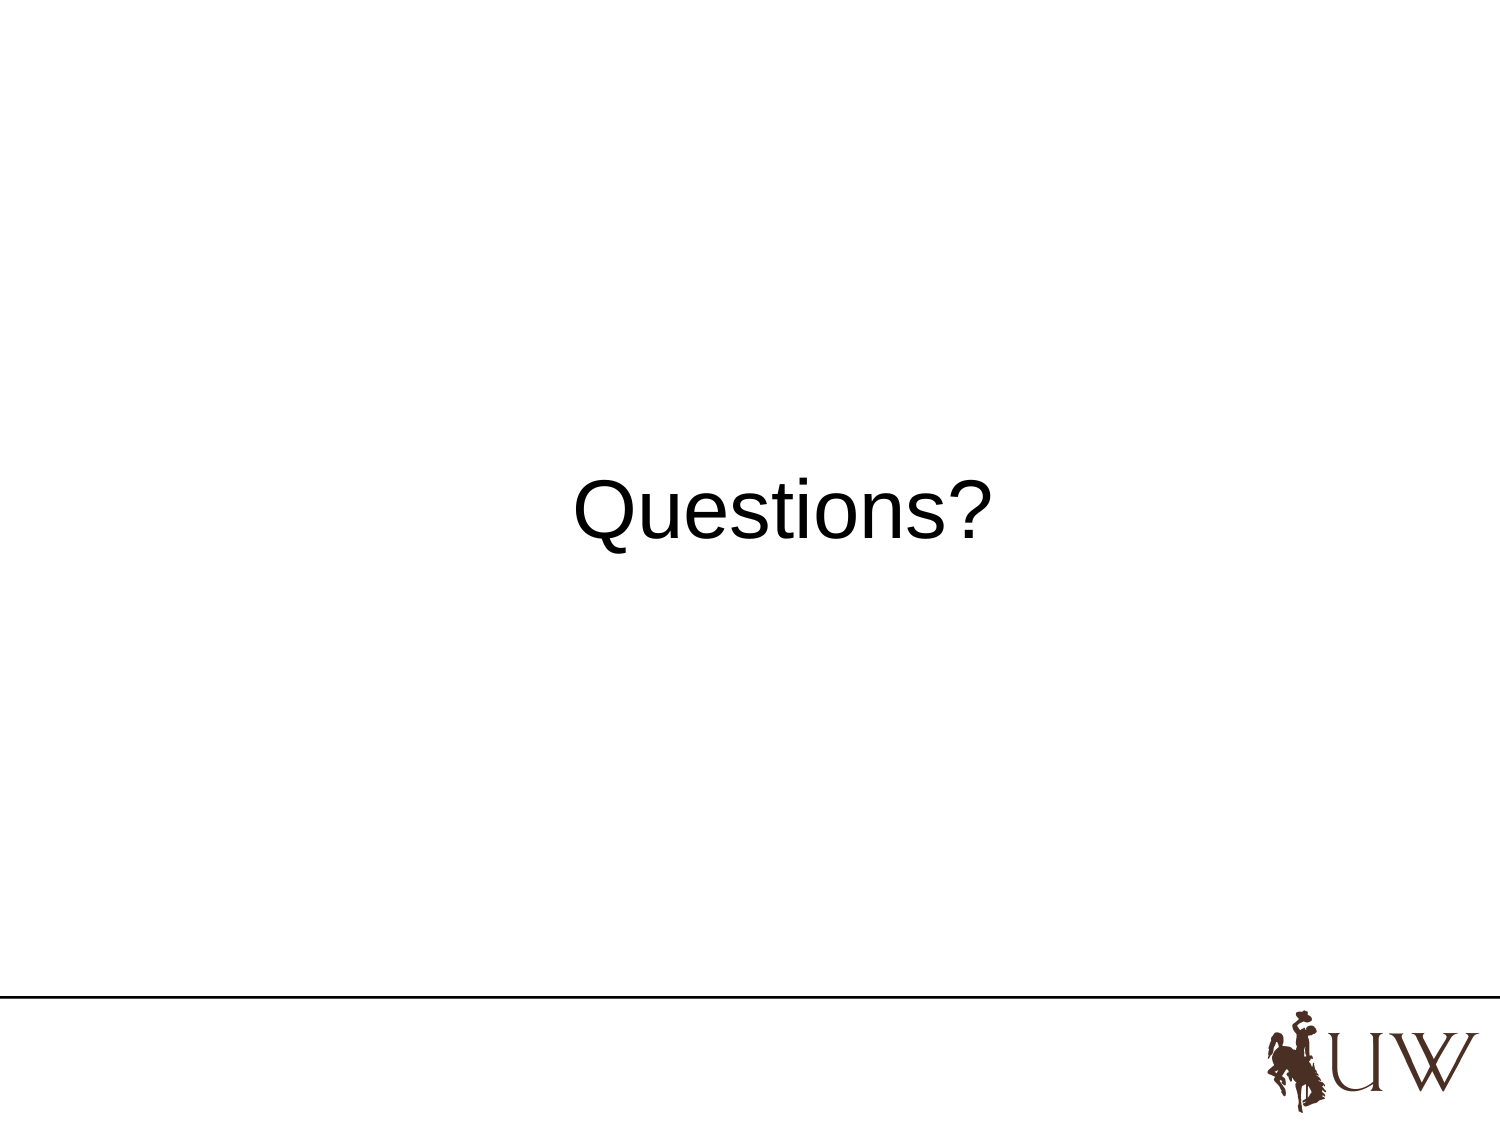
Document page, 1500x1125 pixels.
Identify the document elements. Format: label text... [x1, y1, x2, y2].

picture [0, 996, 1500, 1125]
text_box Questions? [557, 447, 1009, 563]
